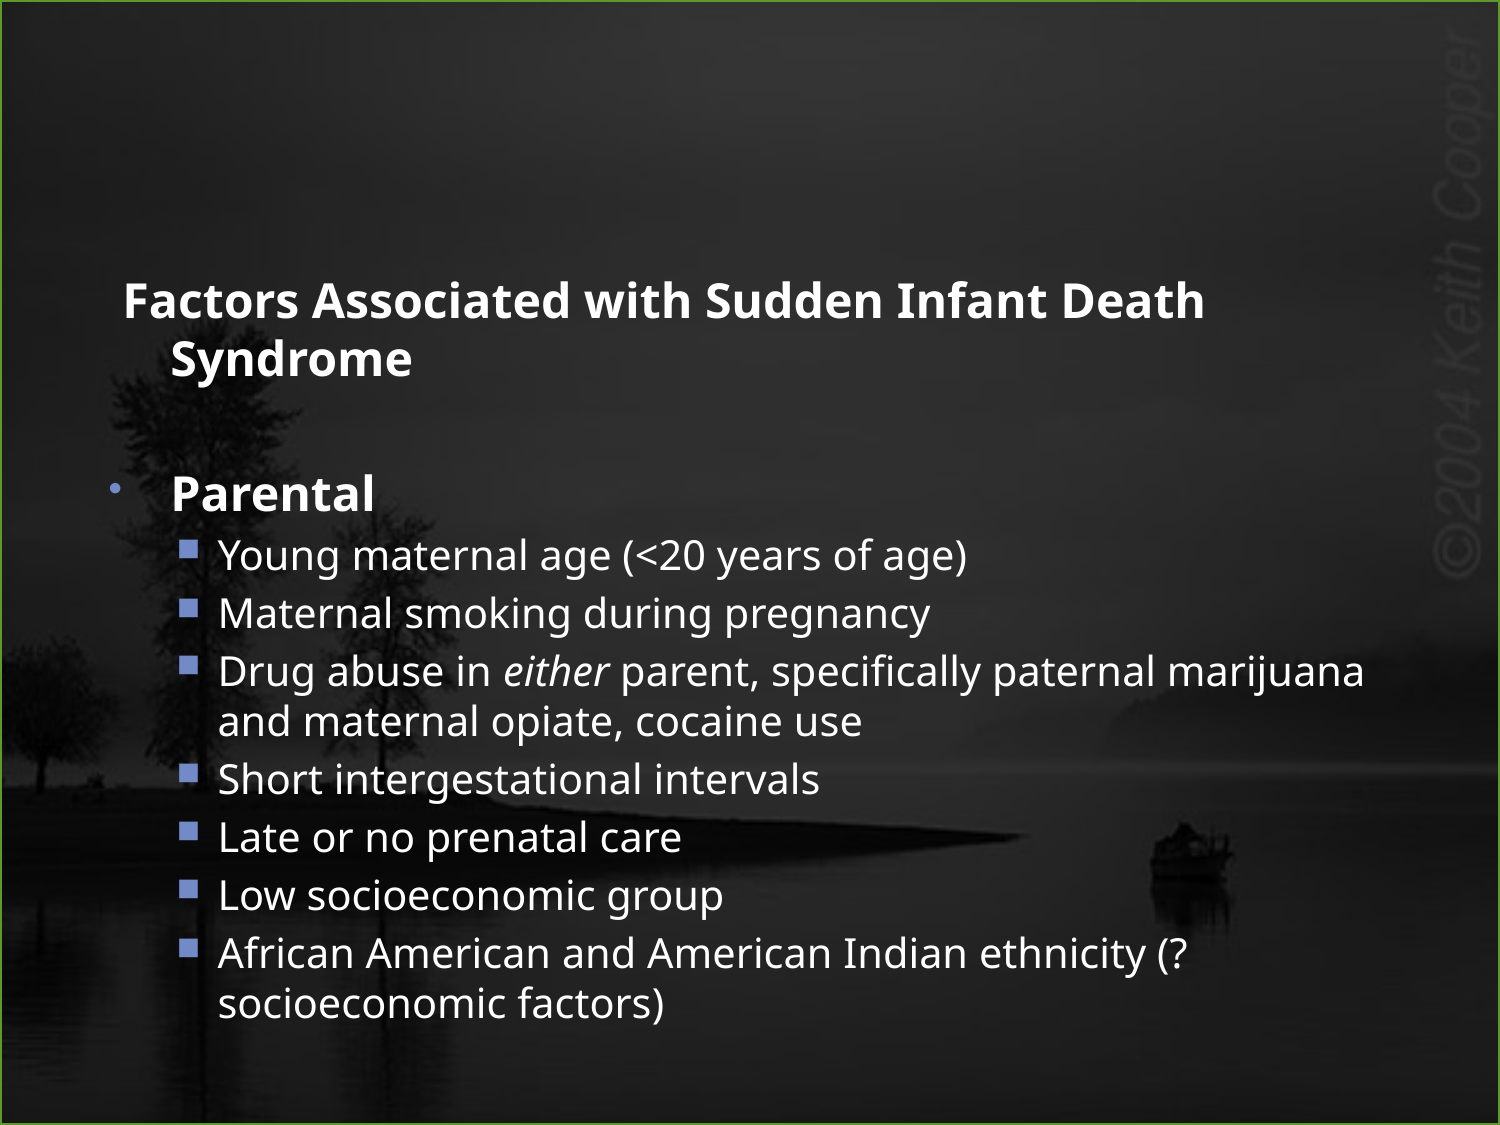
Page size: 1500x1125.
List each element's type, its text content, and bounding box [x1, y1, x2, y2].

picture [2, 2, 1498, 1123]
list Factors Associated with Sudden Infant Death Syndrome Parental Young maternal age (<20 years of age) Maternal smoking during pregnancy Drug abuse in either parent, specifically paternal marijuana and maternal opiate, cocaine use Short intergestational intervals Late or no prenatal care Low socioeconomic group African American and American Indian ethnicity (? socioeconomic factors) [75, 262, 1425, 1035]
